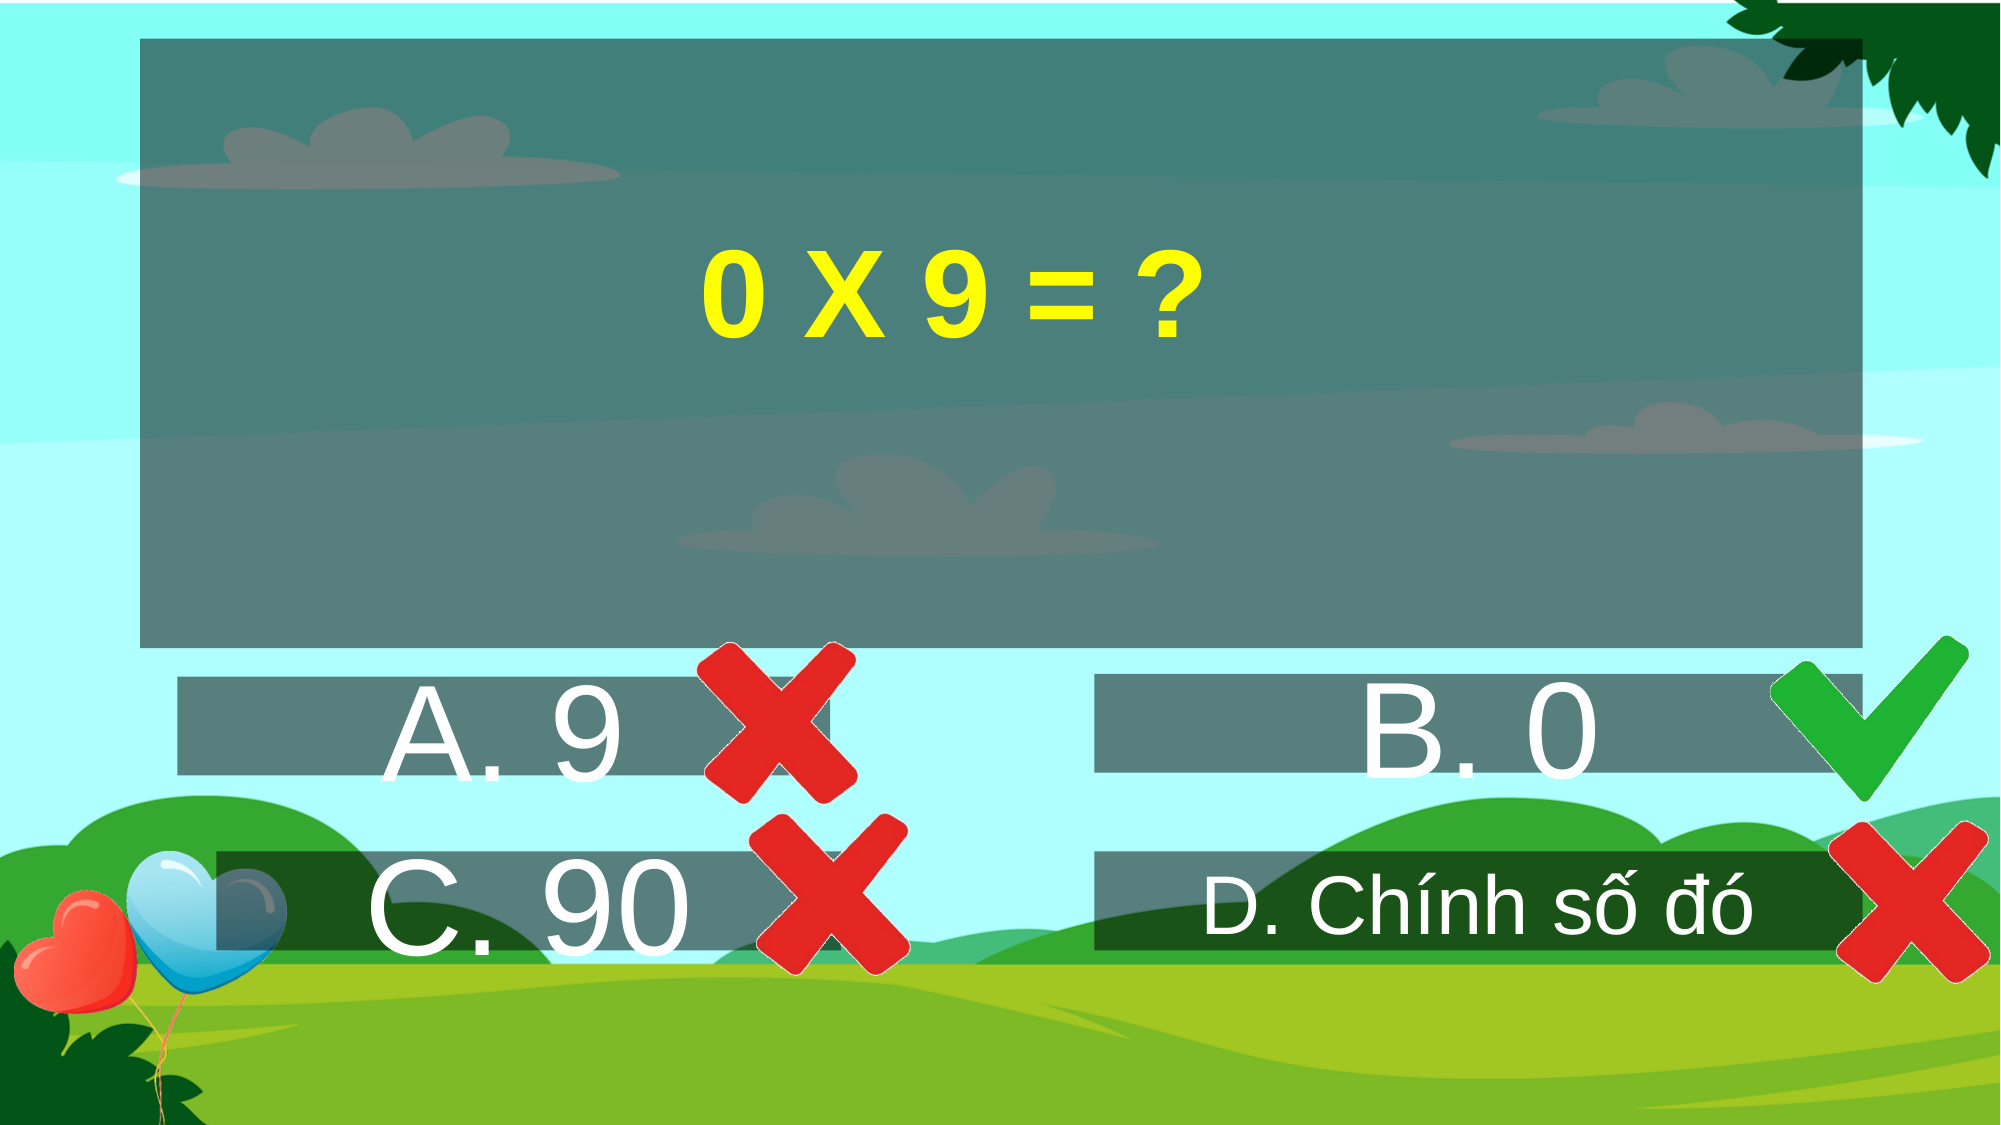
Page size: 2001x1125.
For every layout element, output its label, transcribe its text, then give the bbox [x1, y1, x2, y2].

text_box D. Chính số đó [1094, 851, 1820, 951]
text_box A. 9 [177, 676, 688, 776]
text_box B. 0 [1094, 673, 1754, 773]
text_box [140, 38, 1863, 649]
text_box 0 X 9 = ? [684, 204, 1479, 370]
picture [0, 0, 2001, 1125]
text_box C. 90 [287, 851, 740, 951]
